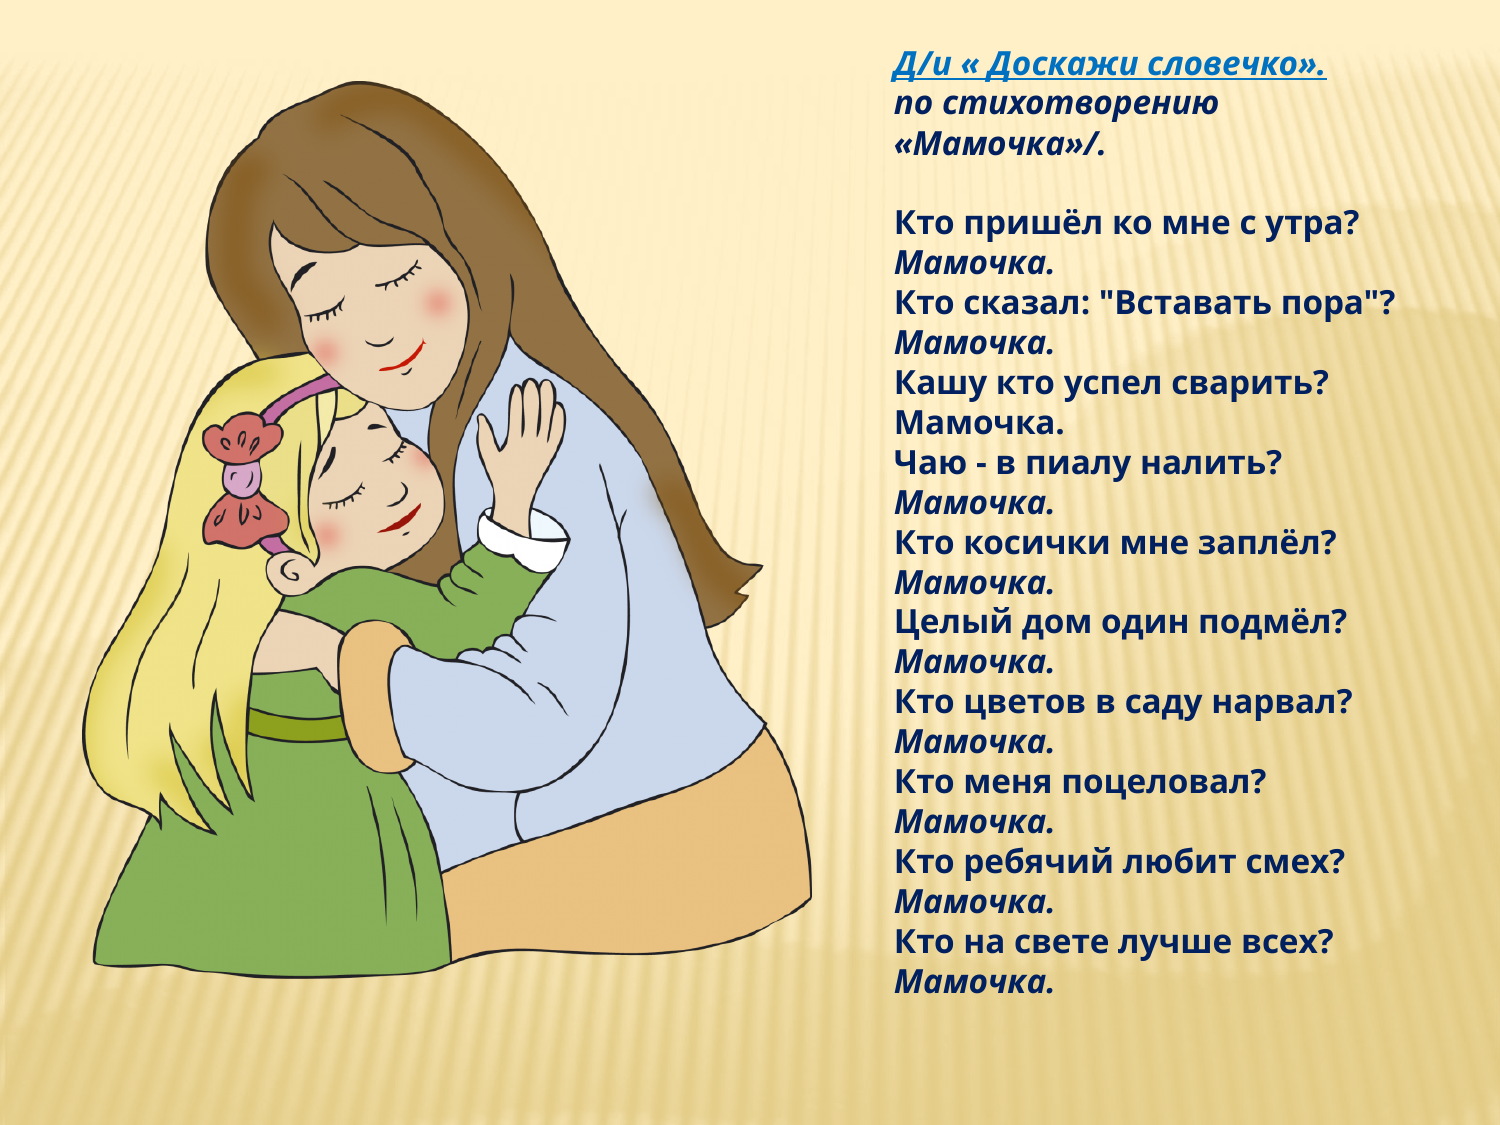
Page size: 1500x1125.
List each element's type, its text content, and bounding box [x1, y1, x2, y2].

picture [81, 81, 812, 979]
text_box Д/и « Доскажи словечко». по стихотворению «Мамочка»/. Кто пpишёл ко мне с yтpа? Мамочка. Кто сказал: "Вставать поpа"? Мамочка. Кашy кто yспел сваpить? Мамочка. Чаю - в пиалy налить? Мамочка. Кто косички мне заплёл? Мамочка. Целый дом один подмёл? Мамочка. Кто цветов в садy наpвал? Мамочка. Кто меня поцеловал? Мамочка. Кто pебячий любит смех? Мамочка. Кто на свете лyчше всех? Мамочка. [878, 34, 1430, 1053]
